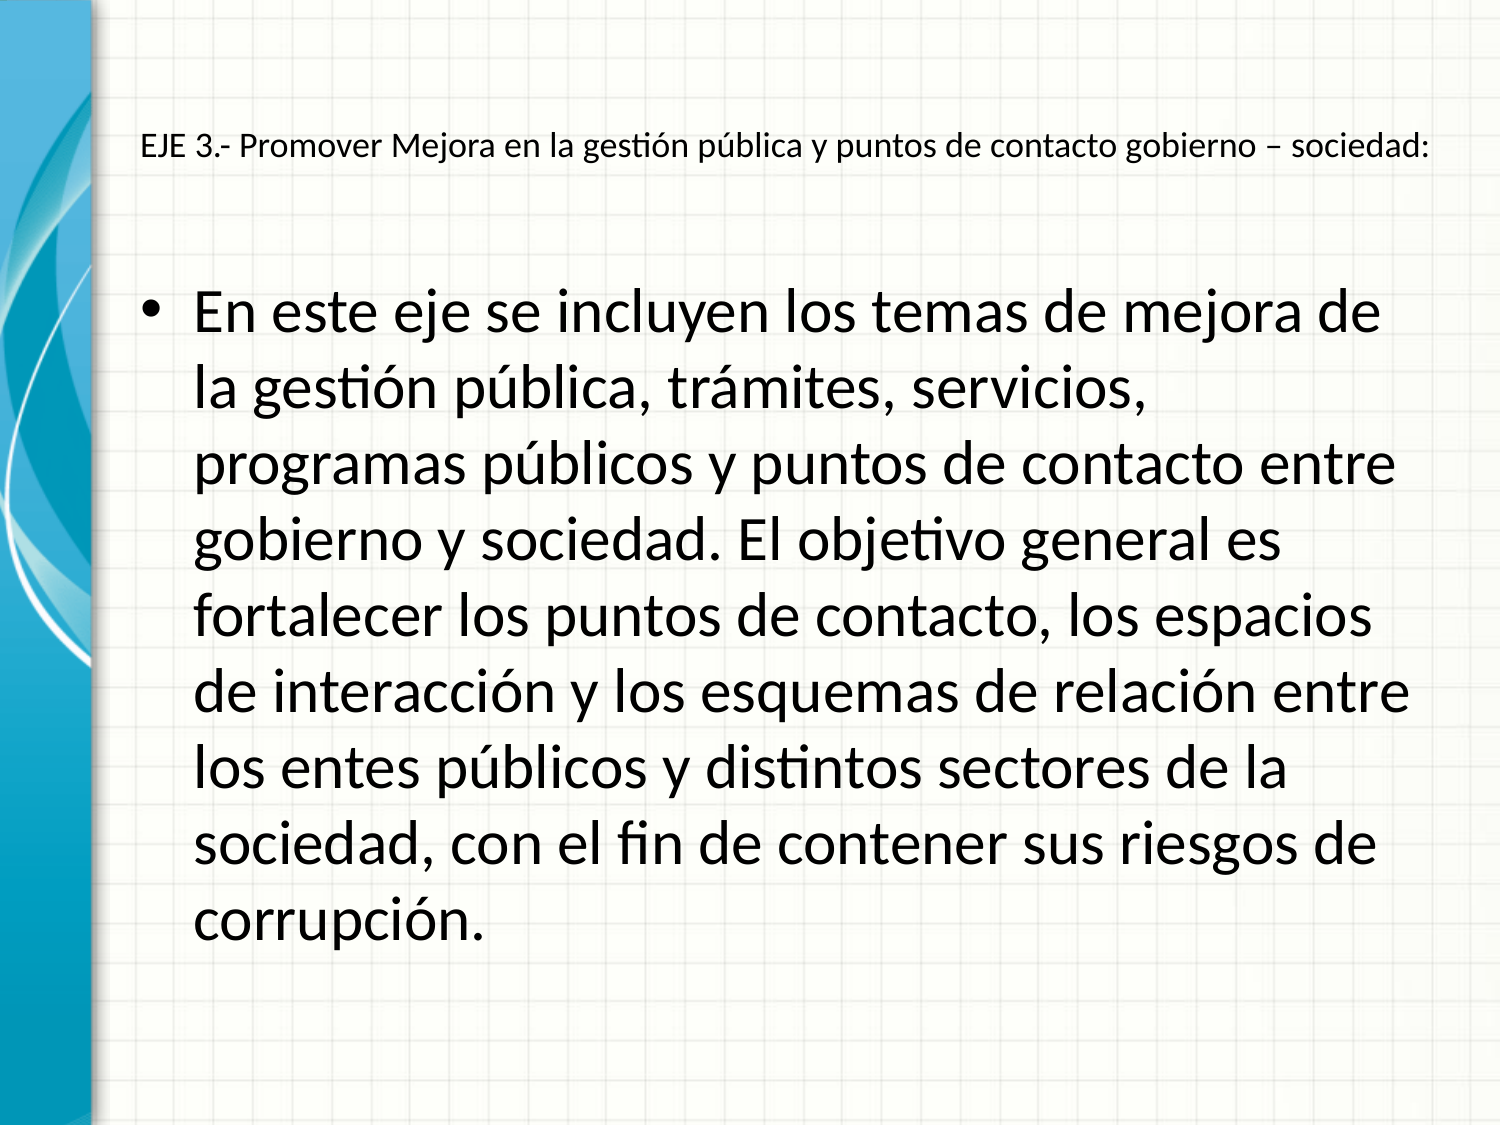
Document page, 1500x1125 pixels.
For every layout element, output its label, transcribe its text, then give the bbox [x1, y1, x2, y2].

picture [0, 0, 1500, 1125]
title EJE 3.- Promover Mejora en la gestión pública y puntos de contacto gobierno – sociedad: [125, 44, 1450, 232]
list En este eje se incluyen los temas de mejora de la gestión pública, trámites, servicios, programas públicos y puntos de contacto entre gobierno y sociedad. El objetivo general es fortalecer los puntos de contacto, los espacios de interacción y los esquemas de relación entre los entes públicos y distintos sectores de la sociedad, con el fin de contener sus riesgos de corrupción. [125, 261, 1450, 967]
